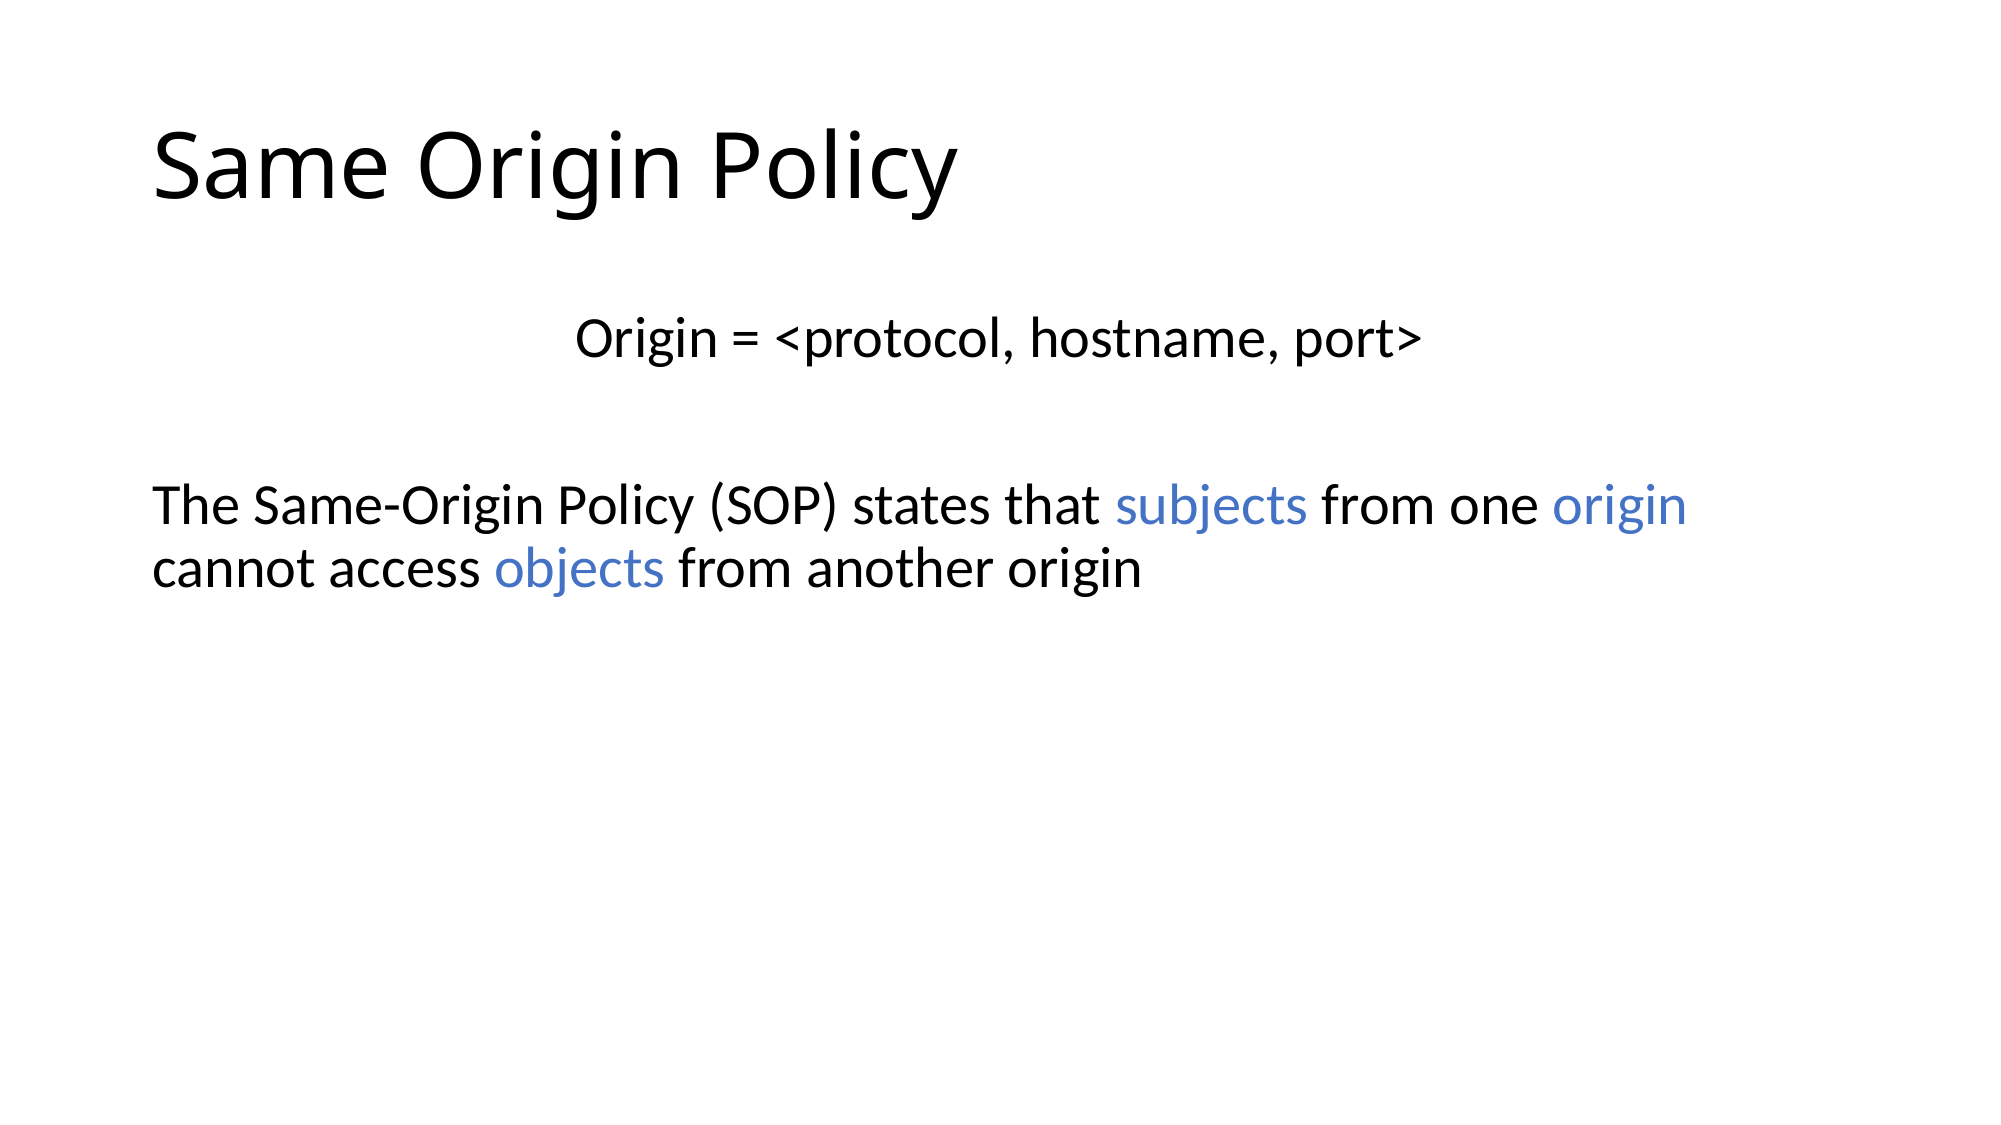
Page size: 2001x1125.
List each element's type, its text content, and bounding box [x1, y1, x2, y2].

title Same Origin Policy [137, 59, 1863, 278]
list Origin = <protocol, hostname, port> The Same-Origin Policy (SOP) states that subjects from one origin cannot access objects from another origin [137, 299, 1863, 1014]
